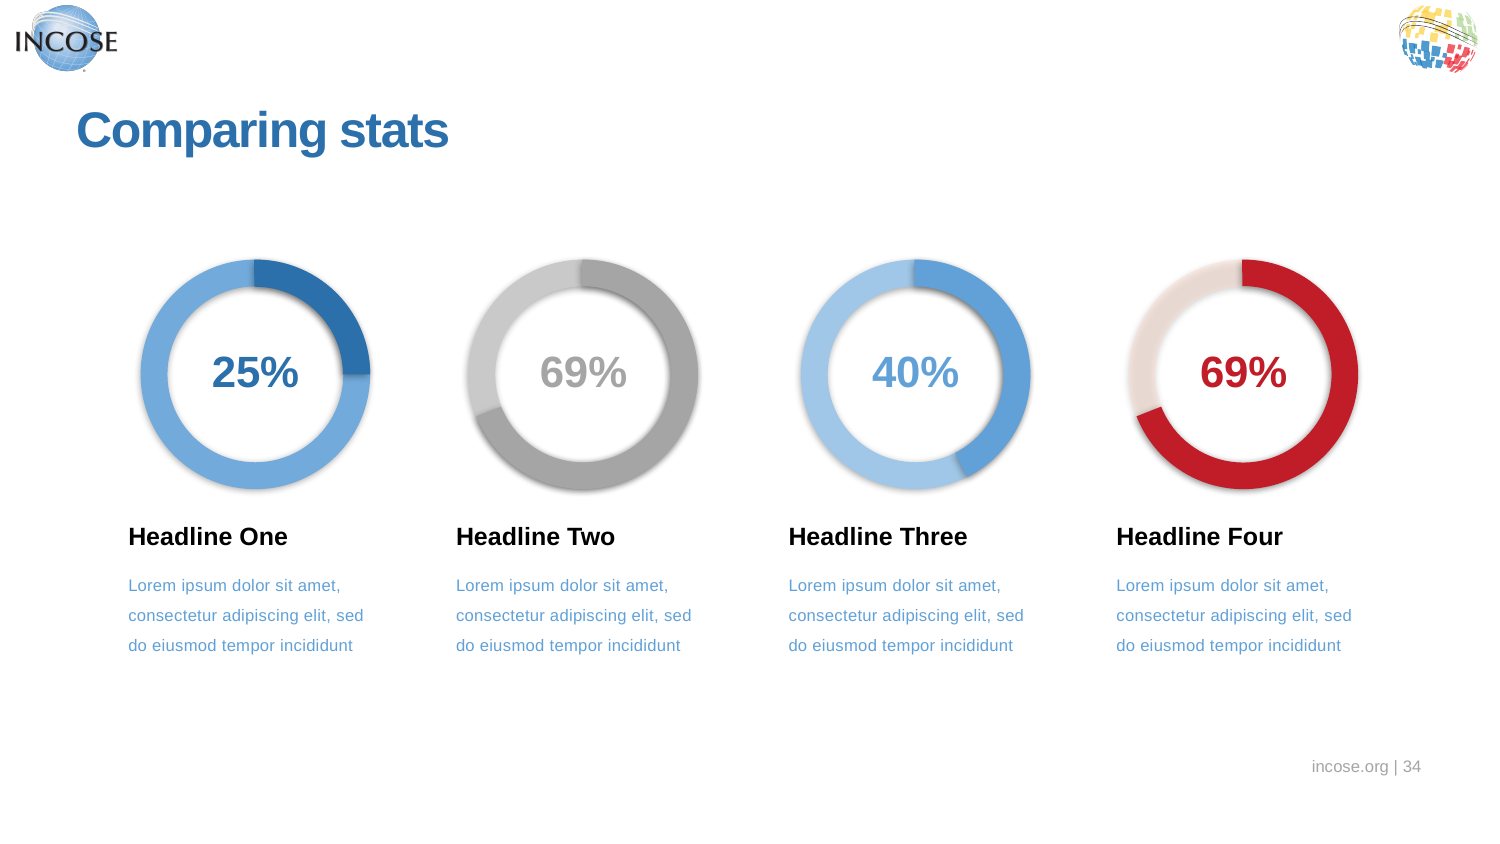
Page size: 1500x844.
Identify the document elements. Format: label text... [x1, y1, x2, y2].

list Comparing stats [76, 97, 1425, 158]
text_box Headline Three [788, 523, 1043, 570]
picture [1394, 1, 1484, 77]
text_box Headline One [128, 523, 382, 570]
text_box Lorem ipsum dolor sit amet, consectetur adipiscing elit, sed do eiusmod tempor incididunt [1116, 570, 1370, 672]
text_box Lorem ipsum dolor sit amet, consectetur adipiscing elit, sed do eiusmod tempor incididunt [128, 570, 382, 672]
text_box Headline Two [456, 523, 710, 570]
text_box Lorem ipsum dolor sit amet, consectetur adipiscing elit, sed do eiusmod tempor incididunt [788, 570, 1043, 672]
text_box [140, 259, 371, 490]
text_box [468, 259, 699, 490]
text_box Headline Four [1116, 523, 1370, 570]
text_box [800, 259, 1031, 490]
text_box Lorem ipsum dolor sit amet, consectetur adipiscing elit, sed do eiusmod tempor incididunt [456, 570, 710, 672]
picture [16, 5, 118, 72]
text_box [1128, 259, 1359, 490]
